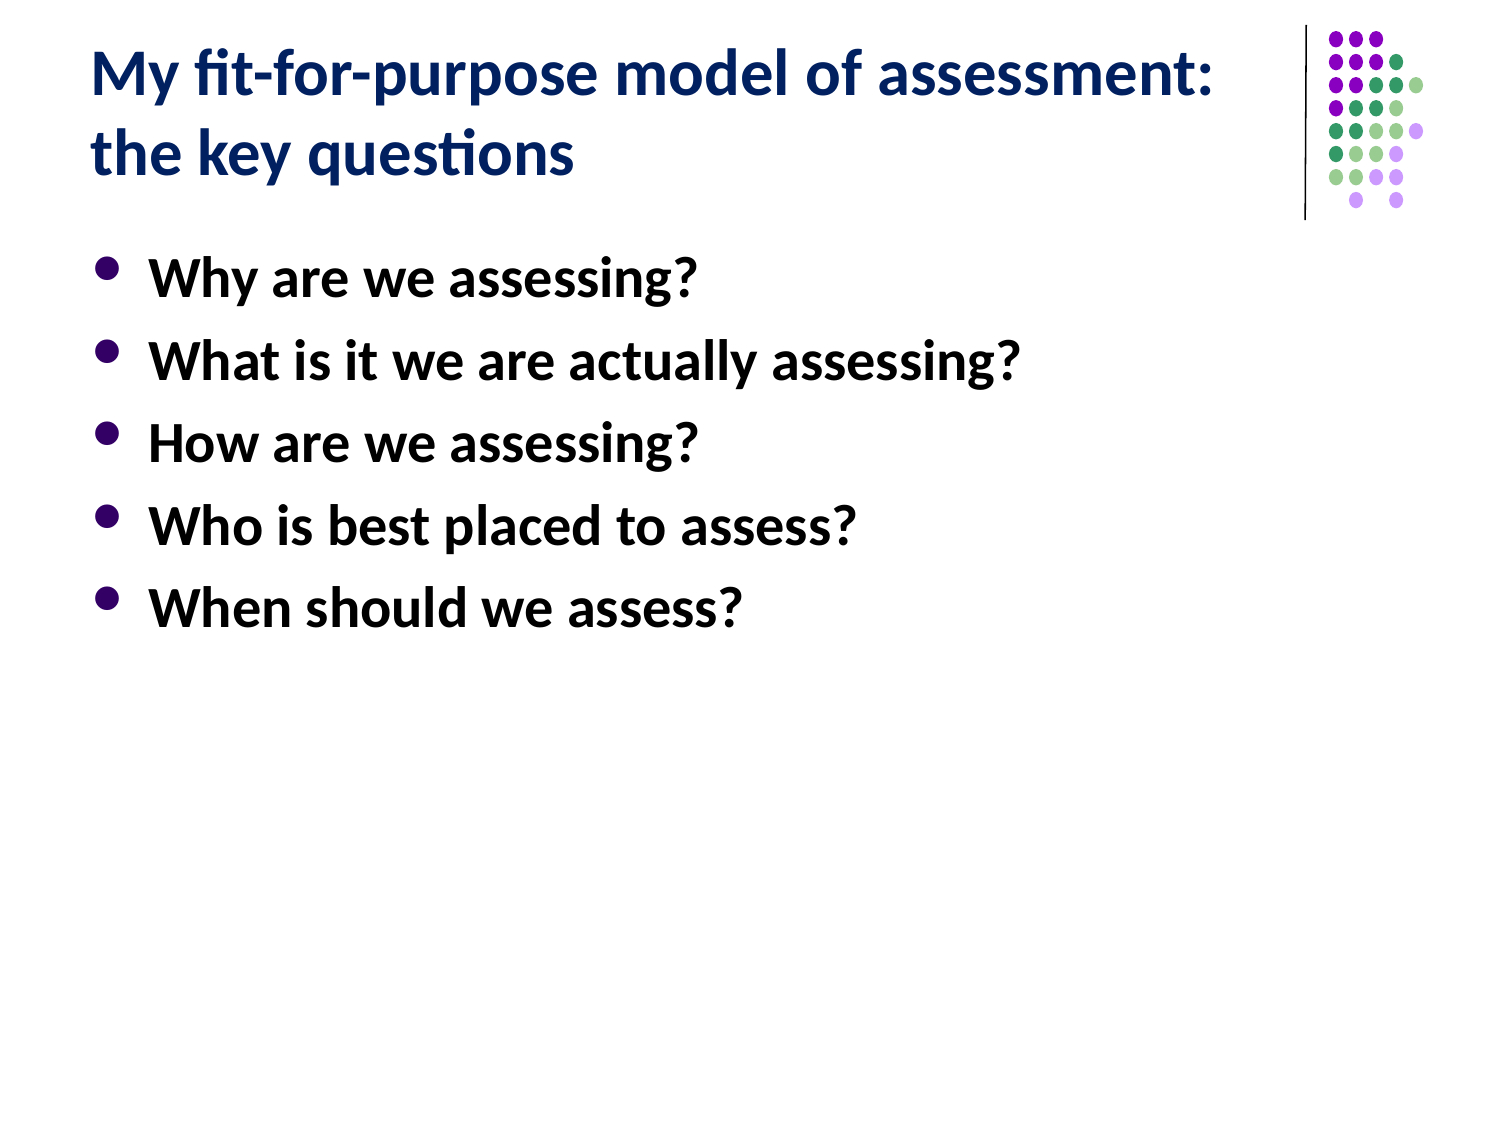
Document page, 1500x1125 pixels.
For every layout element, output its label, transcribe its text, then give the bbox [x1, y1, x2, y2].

list Why are we assessing? What is it we are actually assessing? How are we assessing? Who is best placed to assess? When should we assess? [76, 231, 1428, 1018]
title My fit-for-purpose model of assessment: the key questions [74, 19, 1313, 197]
